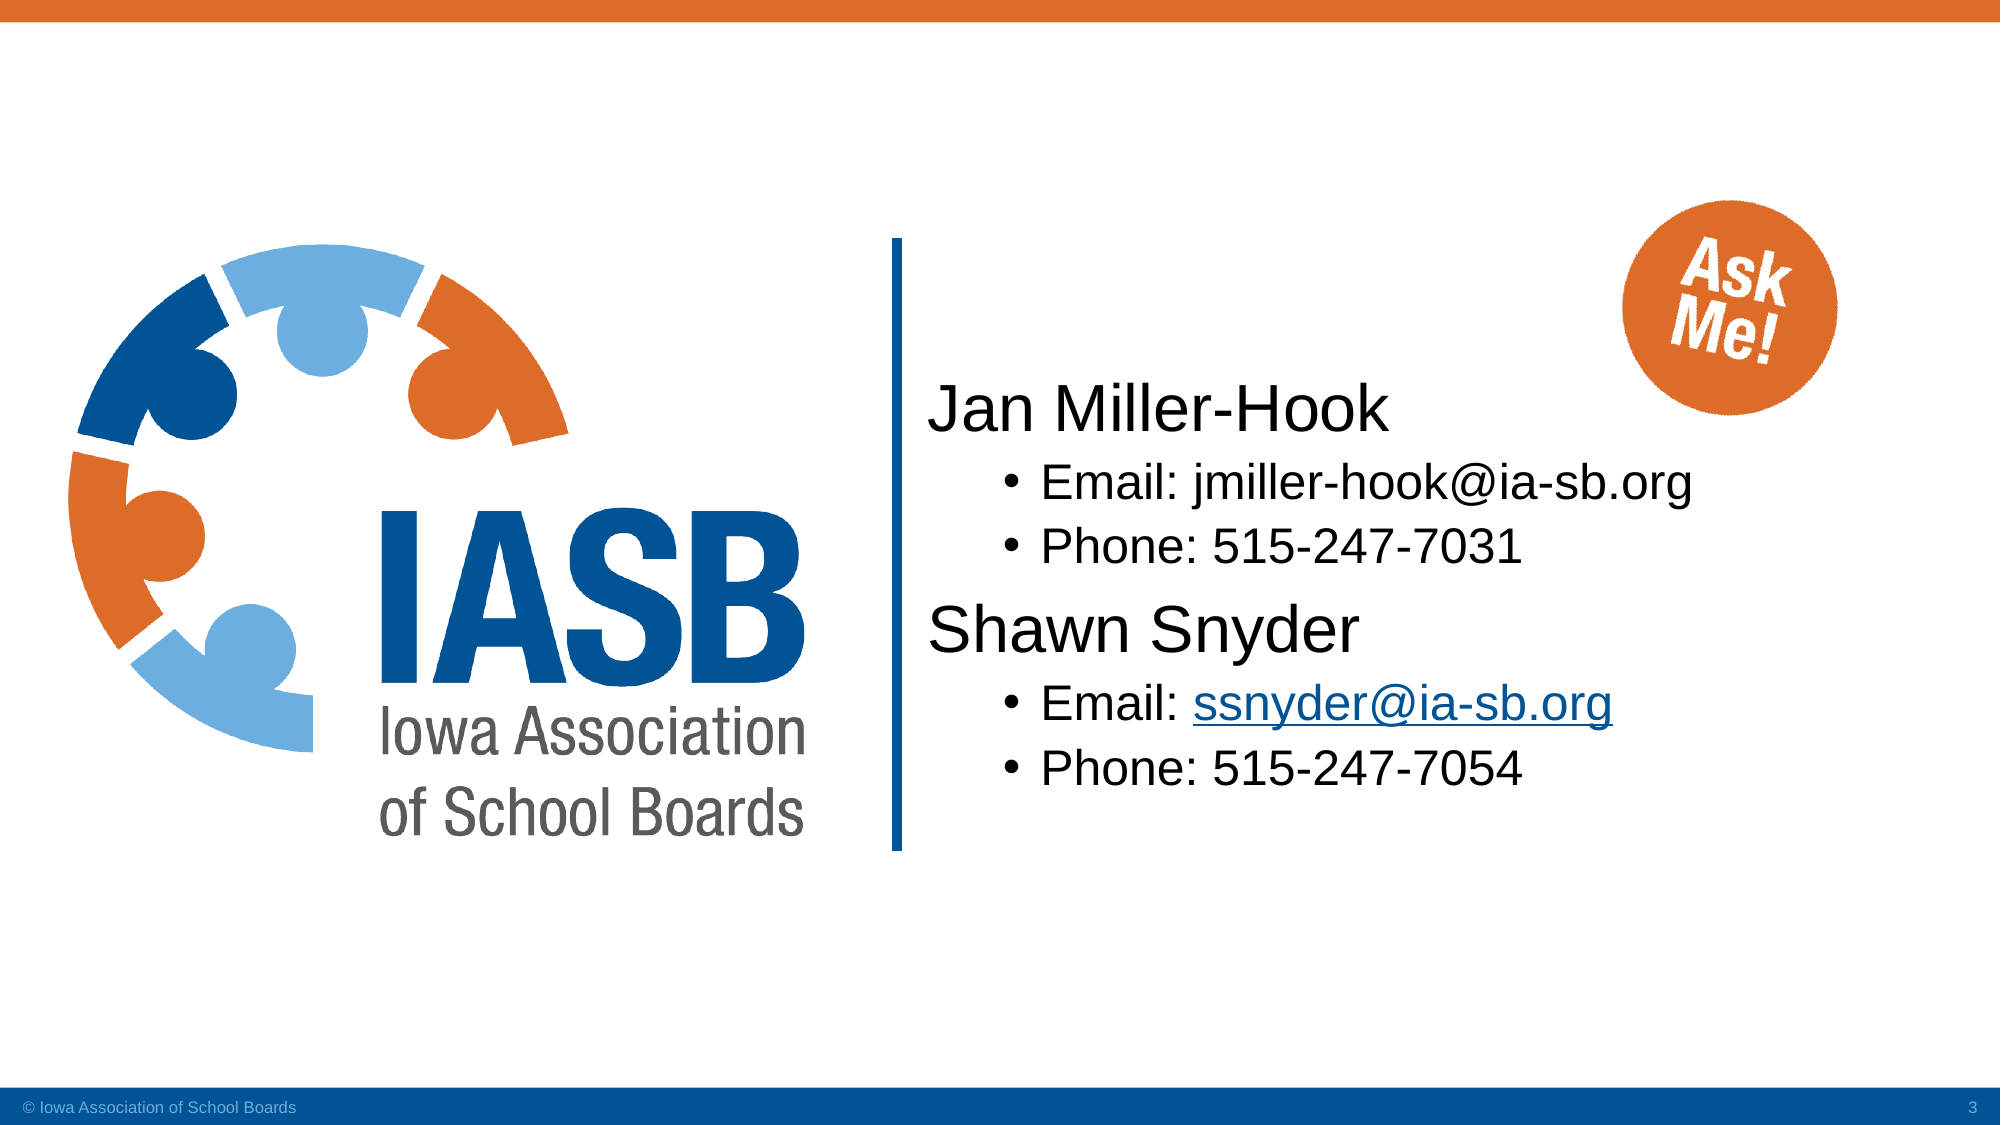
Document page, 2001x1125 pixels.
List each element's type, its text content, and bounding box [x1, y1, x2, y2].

text_box Jan Miller-Hook Email: jmiller-hook@ia-sb.org Phone: 515-247-7031 Shawn Snyder Email: ssnyder@ia-sb.org Phone: 515-247-7054 [913, 366, 1746, 1020]
picture [1607, 180, 1858, 435]
picture [58, 235, 818, 848]
